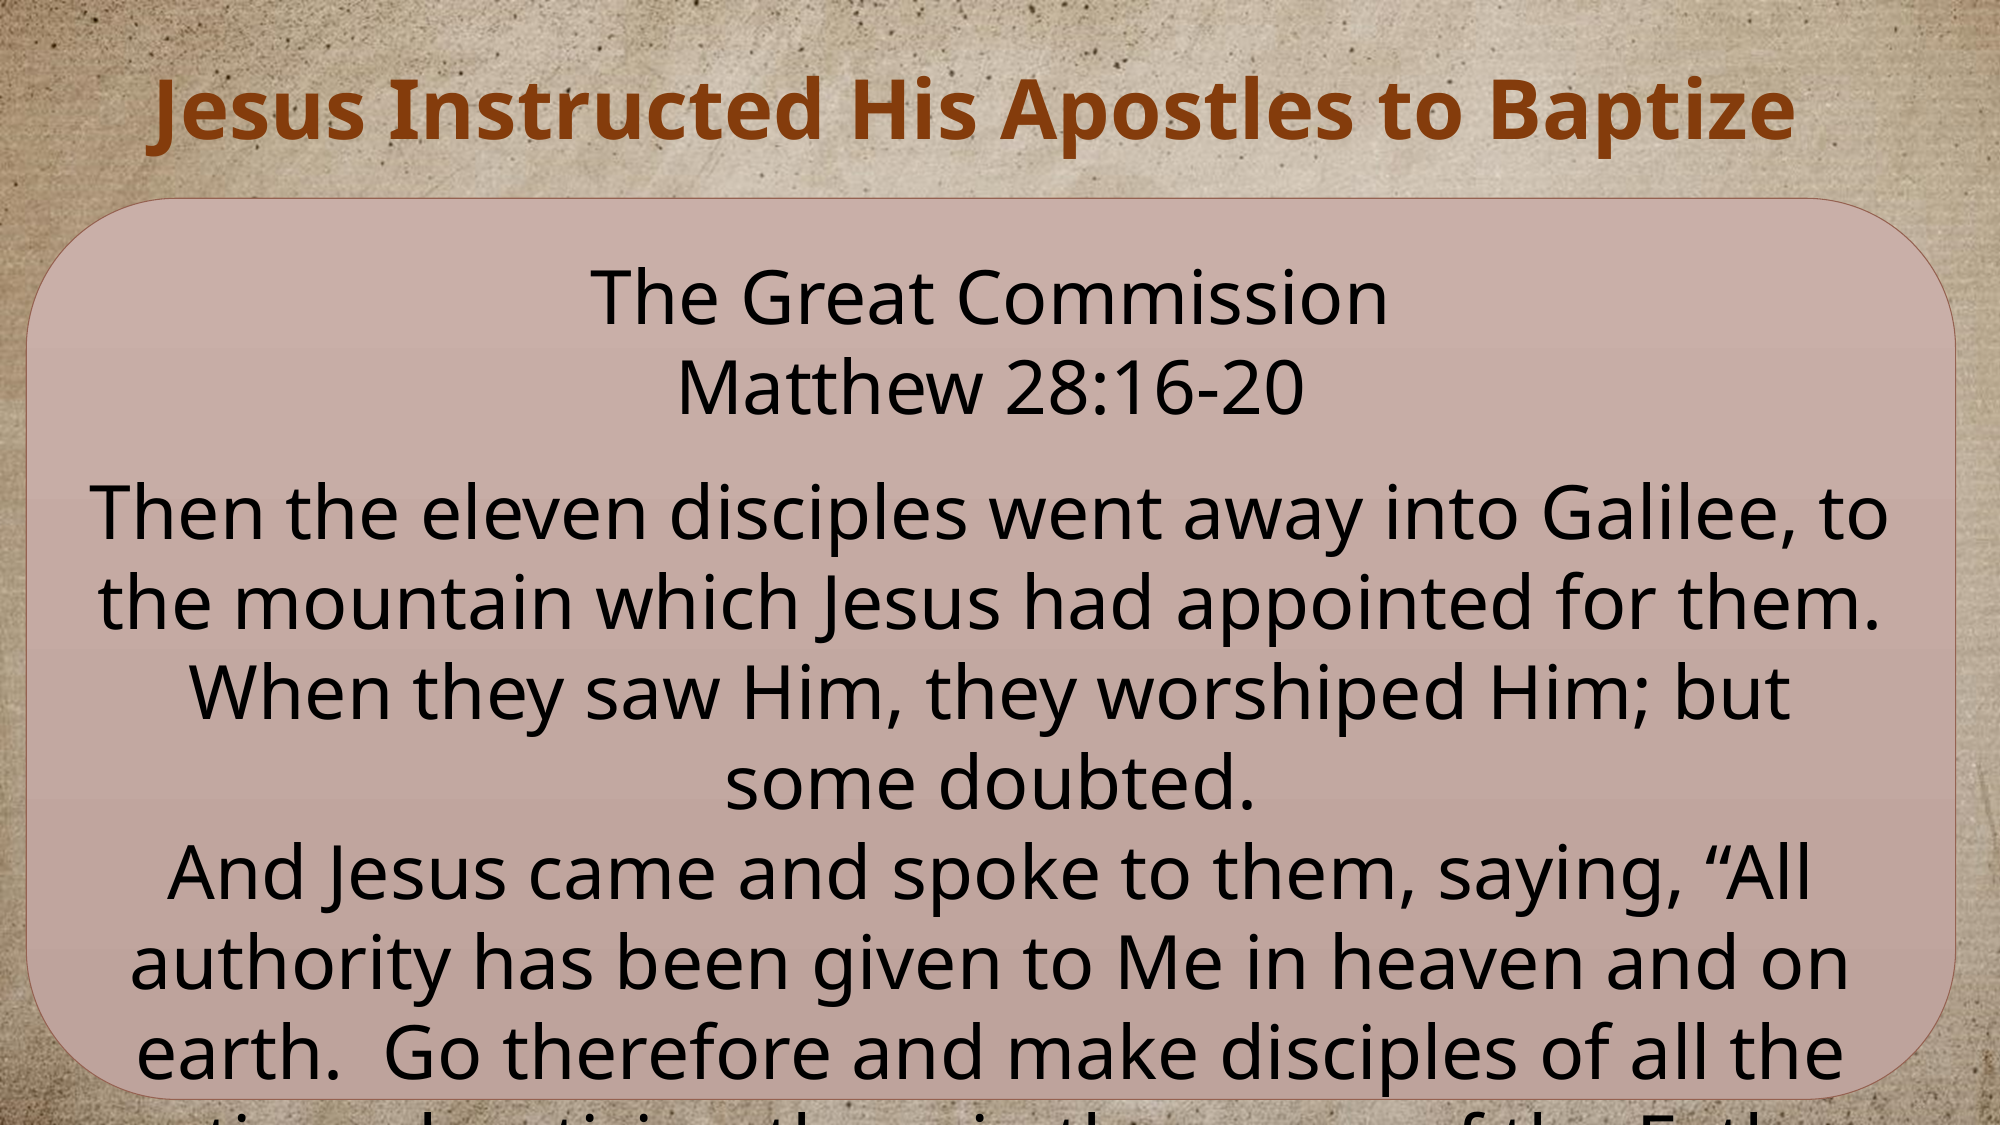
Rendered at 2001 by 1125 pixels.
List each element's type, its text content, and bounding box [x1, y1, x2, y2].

title Jesus Instructed His Apostles to Baptize [137, 59, 1863, 208]
text_box The Great Commission Matthew 28:16-20 Then the eleven disciples went away into Galilee, to the mountain which Jesus had appointed for them. When they saw Him, they worshiped Him; but some doubted. And Jesus came and spoke to them, saying, “All authority has been given to Me in heaven and on earth. Go therefore and make disciples of all the nations, baptizing them in the name of the Father and of the Son and of the Holy Spirit, teaching them to observe all things that I have commanded you; and lo, I am with you always, even to the end of the age.” Amen. [25, 197, 1957, 1100]
picture [0, 0, 2000, 1125]
